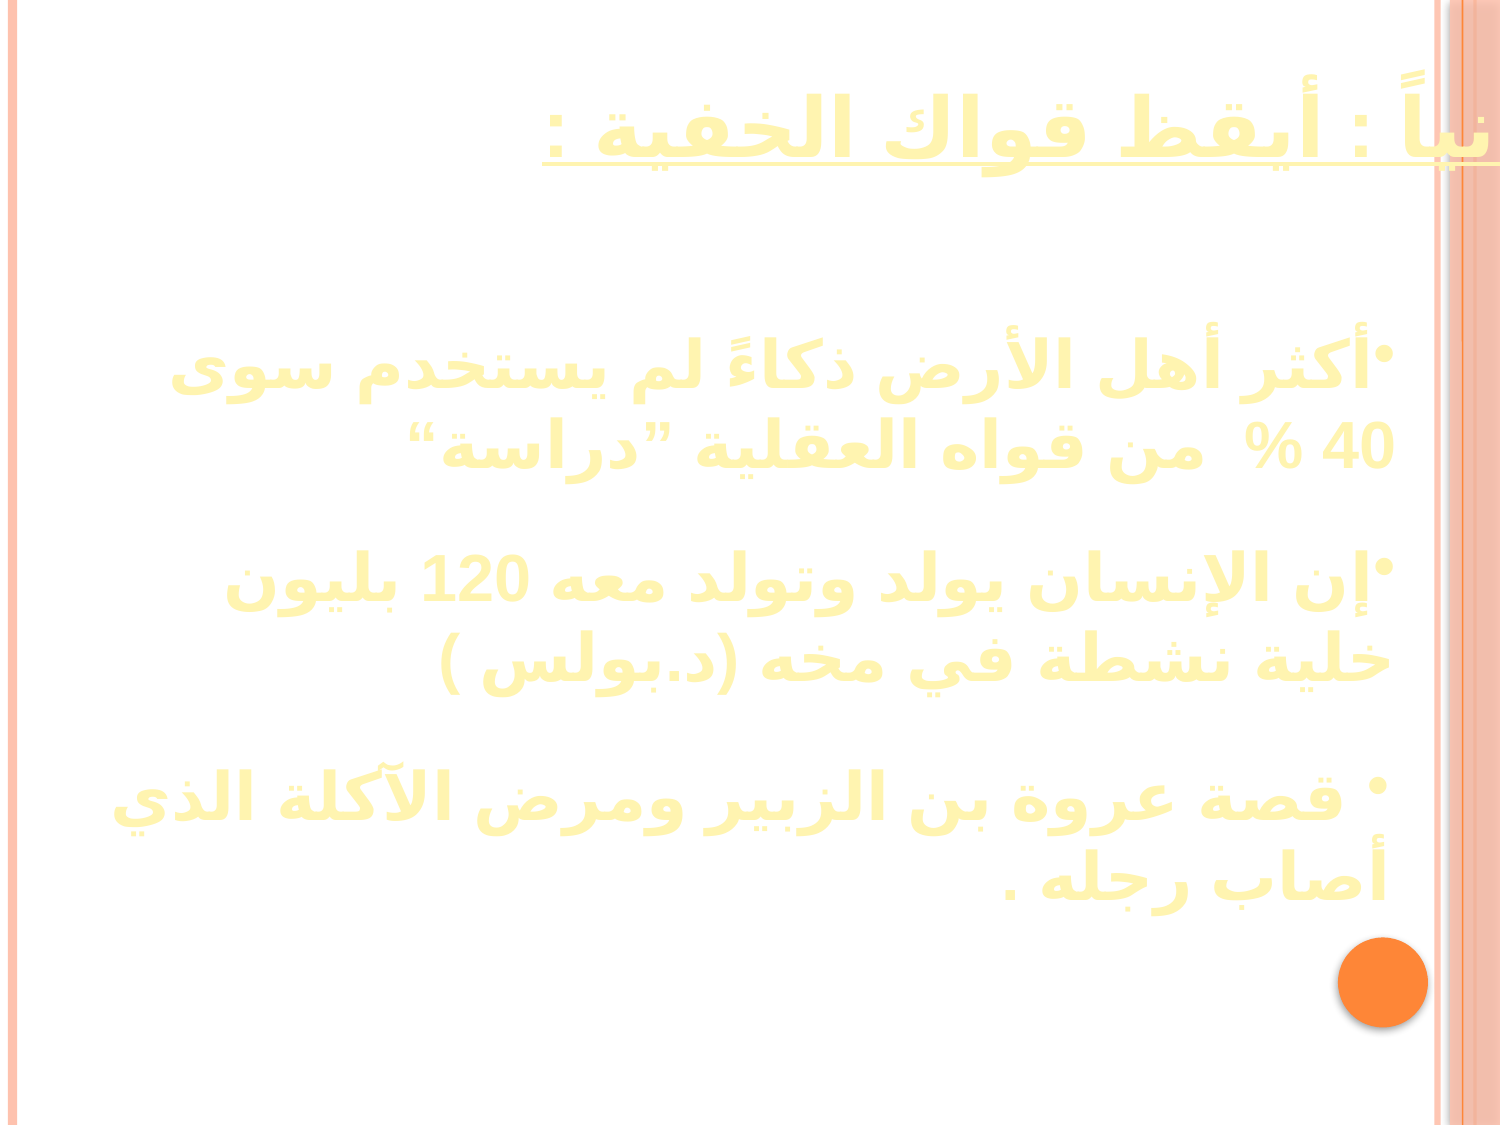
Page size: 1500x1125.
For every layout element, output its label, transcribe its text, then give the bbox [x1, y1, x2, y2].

text_box قصة عروة بن الزبير ومرض الآكلة الذي أصاب رجله . [0, 746, 1406, 921]
text_box أكثر أهل الأرض ذكاءً لم يستخدم سوى 40 % من قواه العقلية ”دراسة“ [76, 314, 1412, 490]
text_box ثانياً : أيقظ قواك الخفية : [527, 66, 1500, 182]
text_box إن الإنسان يولد وتولد معه 120 بليون خلية نشطة في مخه (د.بولس ) [194, 527, 1412, 703]
